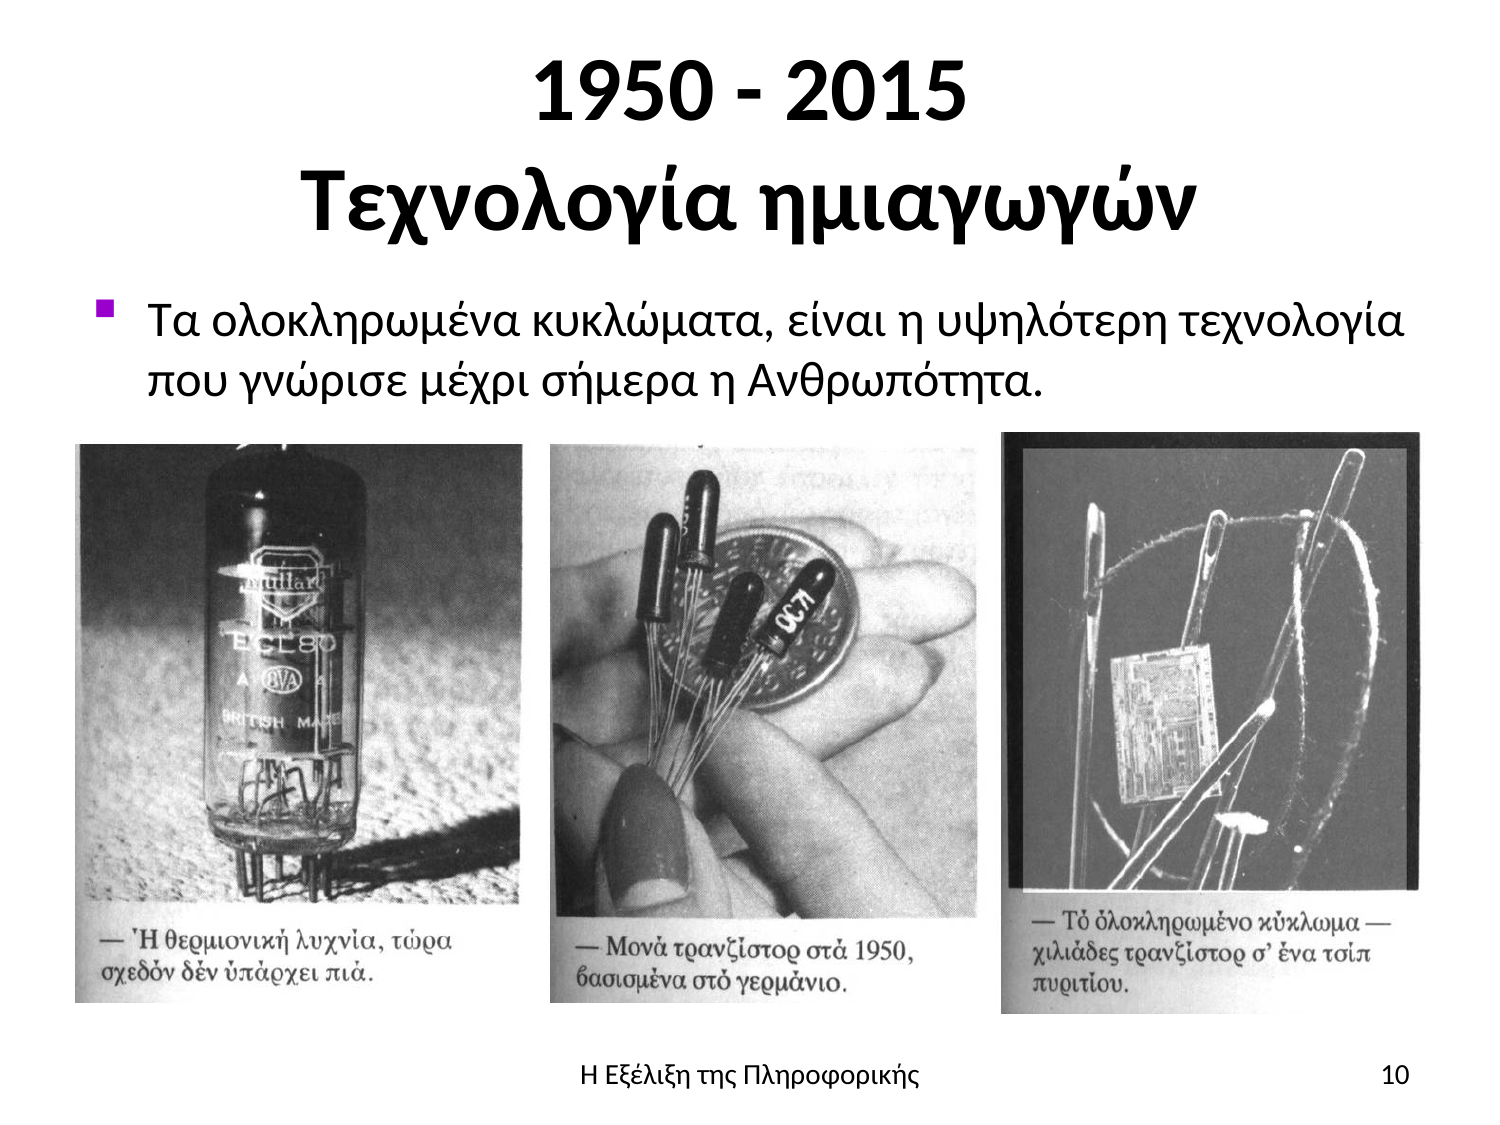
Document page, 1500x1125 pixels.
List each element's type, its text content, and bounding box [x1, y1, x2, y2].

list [74, 432, 1426, 1014]
title 1950 - 2015 Τεχνολογία ημιαγωγών [75, 45, 1425, 233]
footer Η Εξέλιξη της Πληροφορικής [512, 1042, 988, 1103]
text_box Τα ολοκληρωμένα κυκλώματα, είναι η υψηλότερη τεχνολογία που γνώρισε μέχρι σήμερα η Ανθρωπότητα. [76, 278, 1424, 414]
slide_number 10 [1074, 1042, 1425, 1103]
